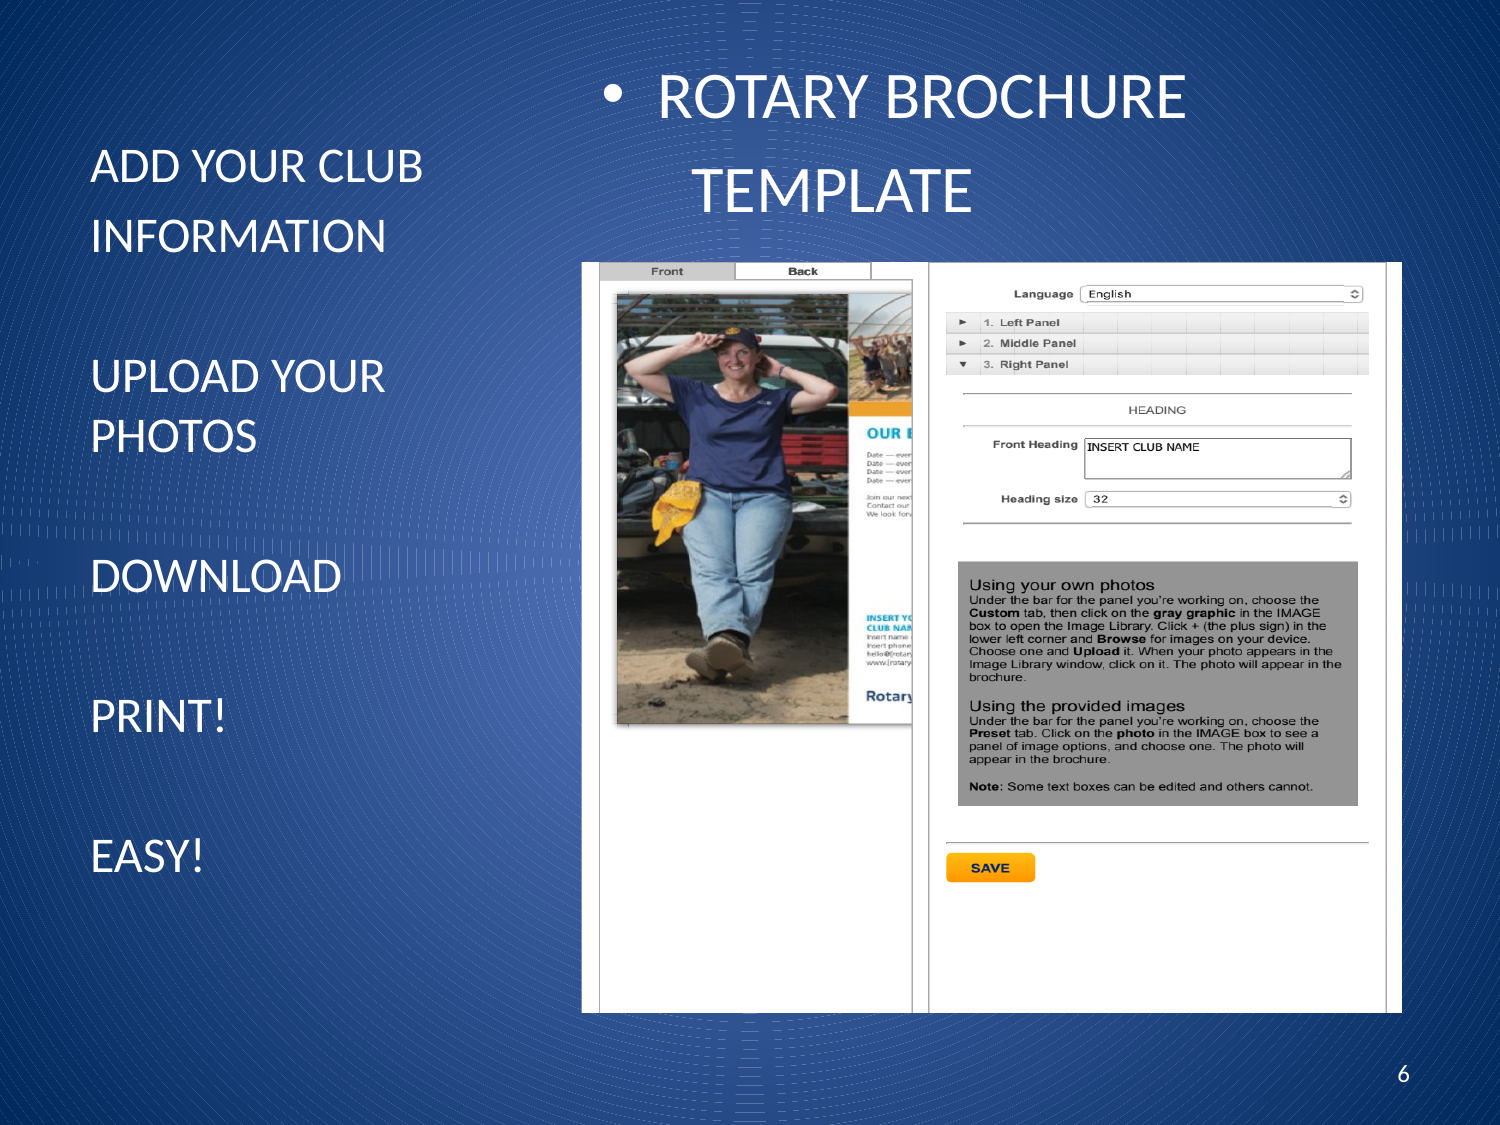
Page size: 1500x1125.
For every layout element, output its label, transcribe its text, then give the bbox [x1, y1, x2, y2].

list ROTARY BROCHURE TEMPLATE [586, 44, 1425, 1005]
picture [581, 262, 1403, 1013]
slide_number 6 [1074, 1042, 1425, 1103]
list ADD YOUR CLUB INFORMATION UPLOAD YOUR PHOTOS DOWNLOAD PRINT! EASY! [75, 125, 569, 1005]
